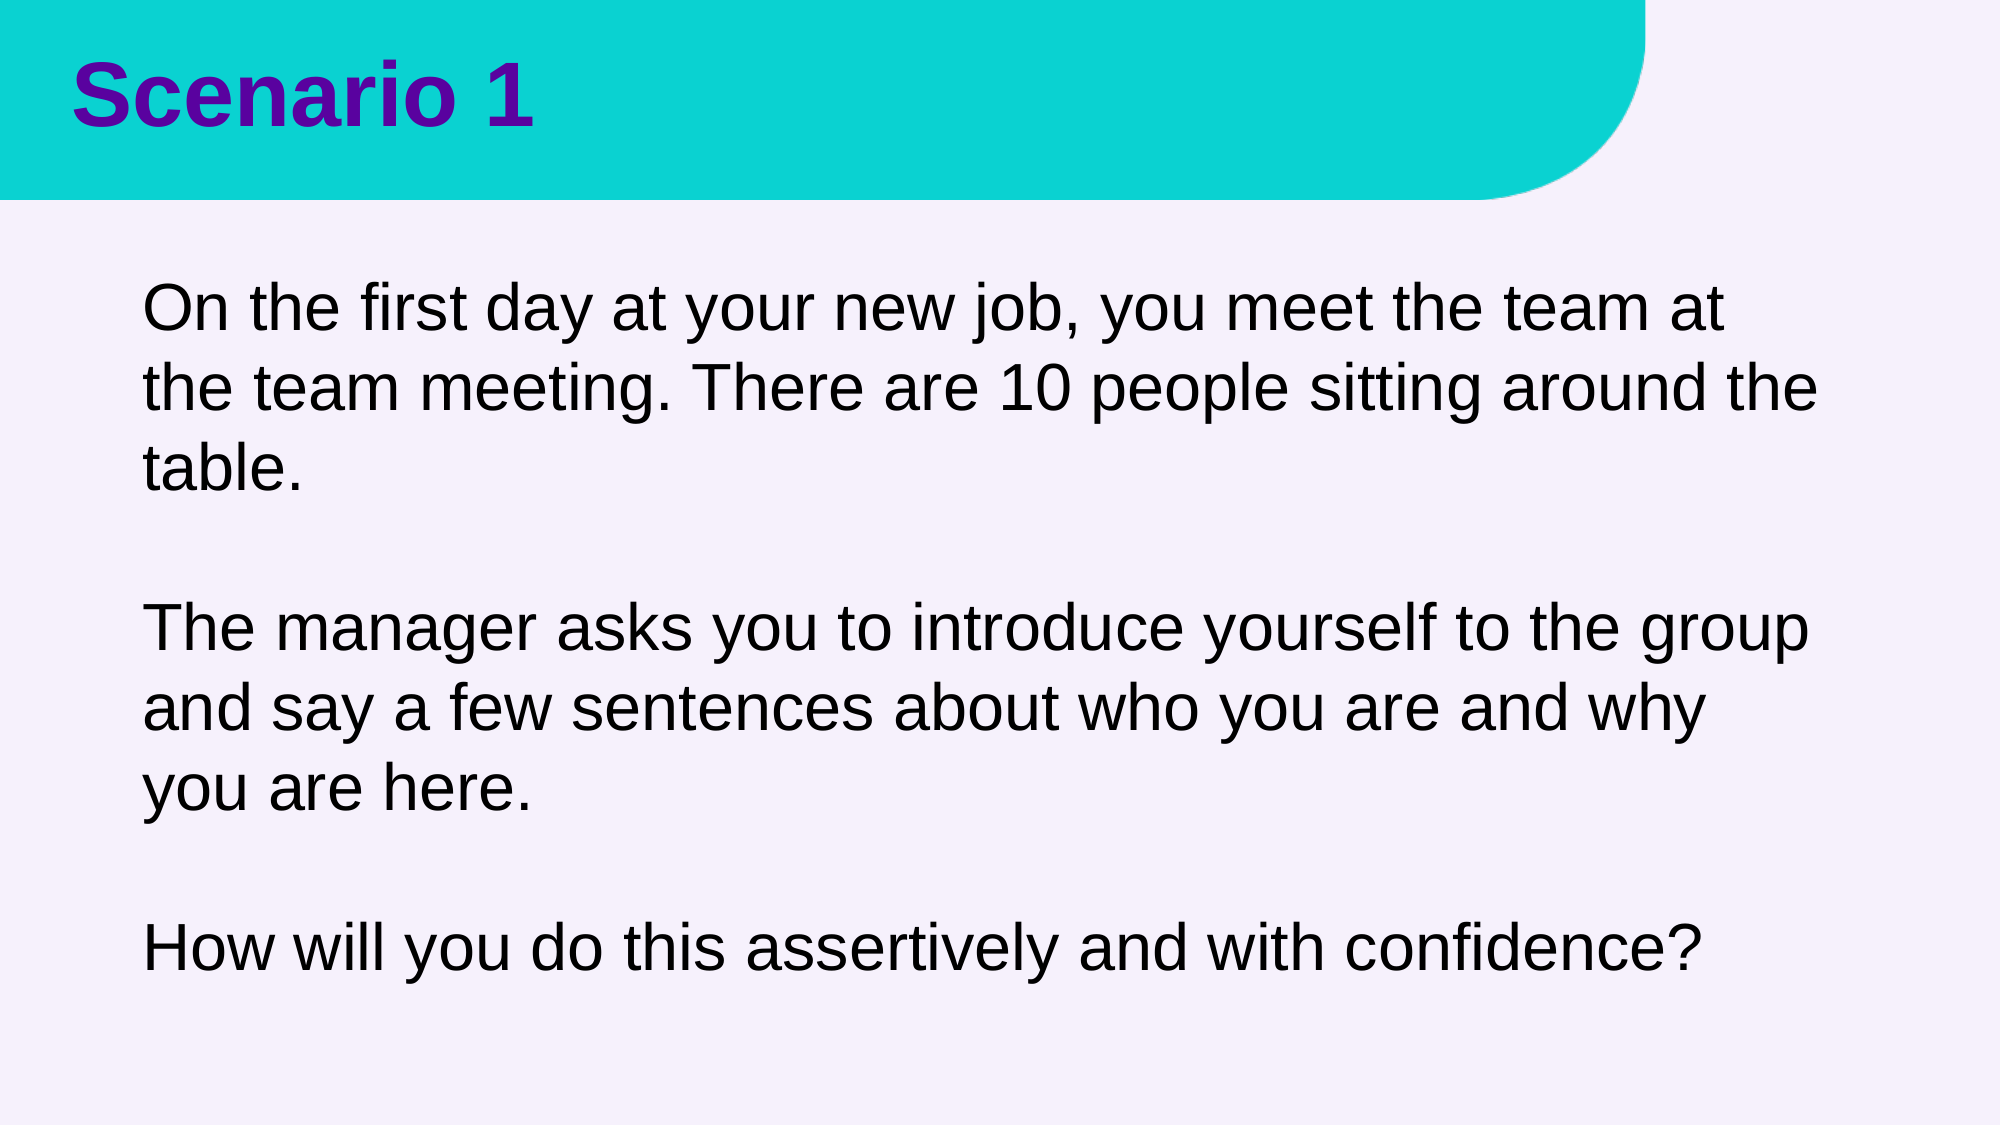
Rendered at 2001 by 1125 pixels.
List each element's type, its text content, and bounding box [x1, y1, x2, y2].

title Scenario 1 [71, 47, 1897, 148]
text_box On the first day at your new job, you meet the team at the team meeting. There are 10 people sitting around the table. The manager asks you to introduce yourself to the group and say a few sentences about who you are and why you are here. How will you do this assertively and with confidence? [127, 256, 1839, 992]
